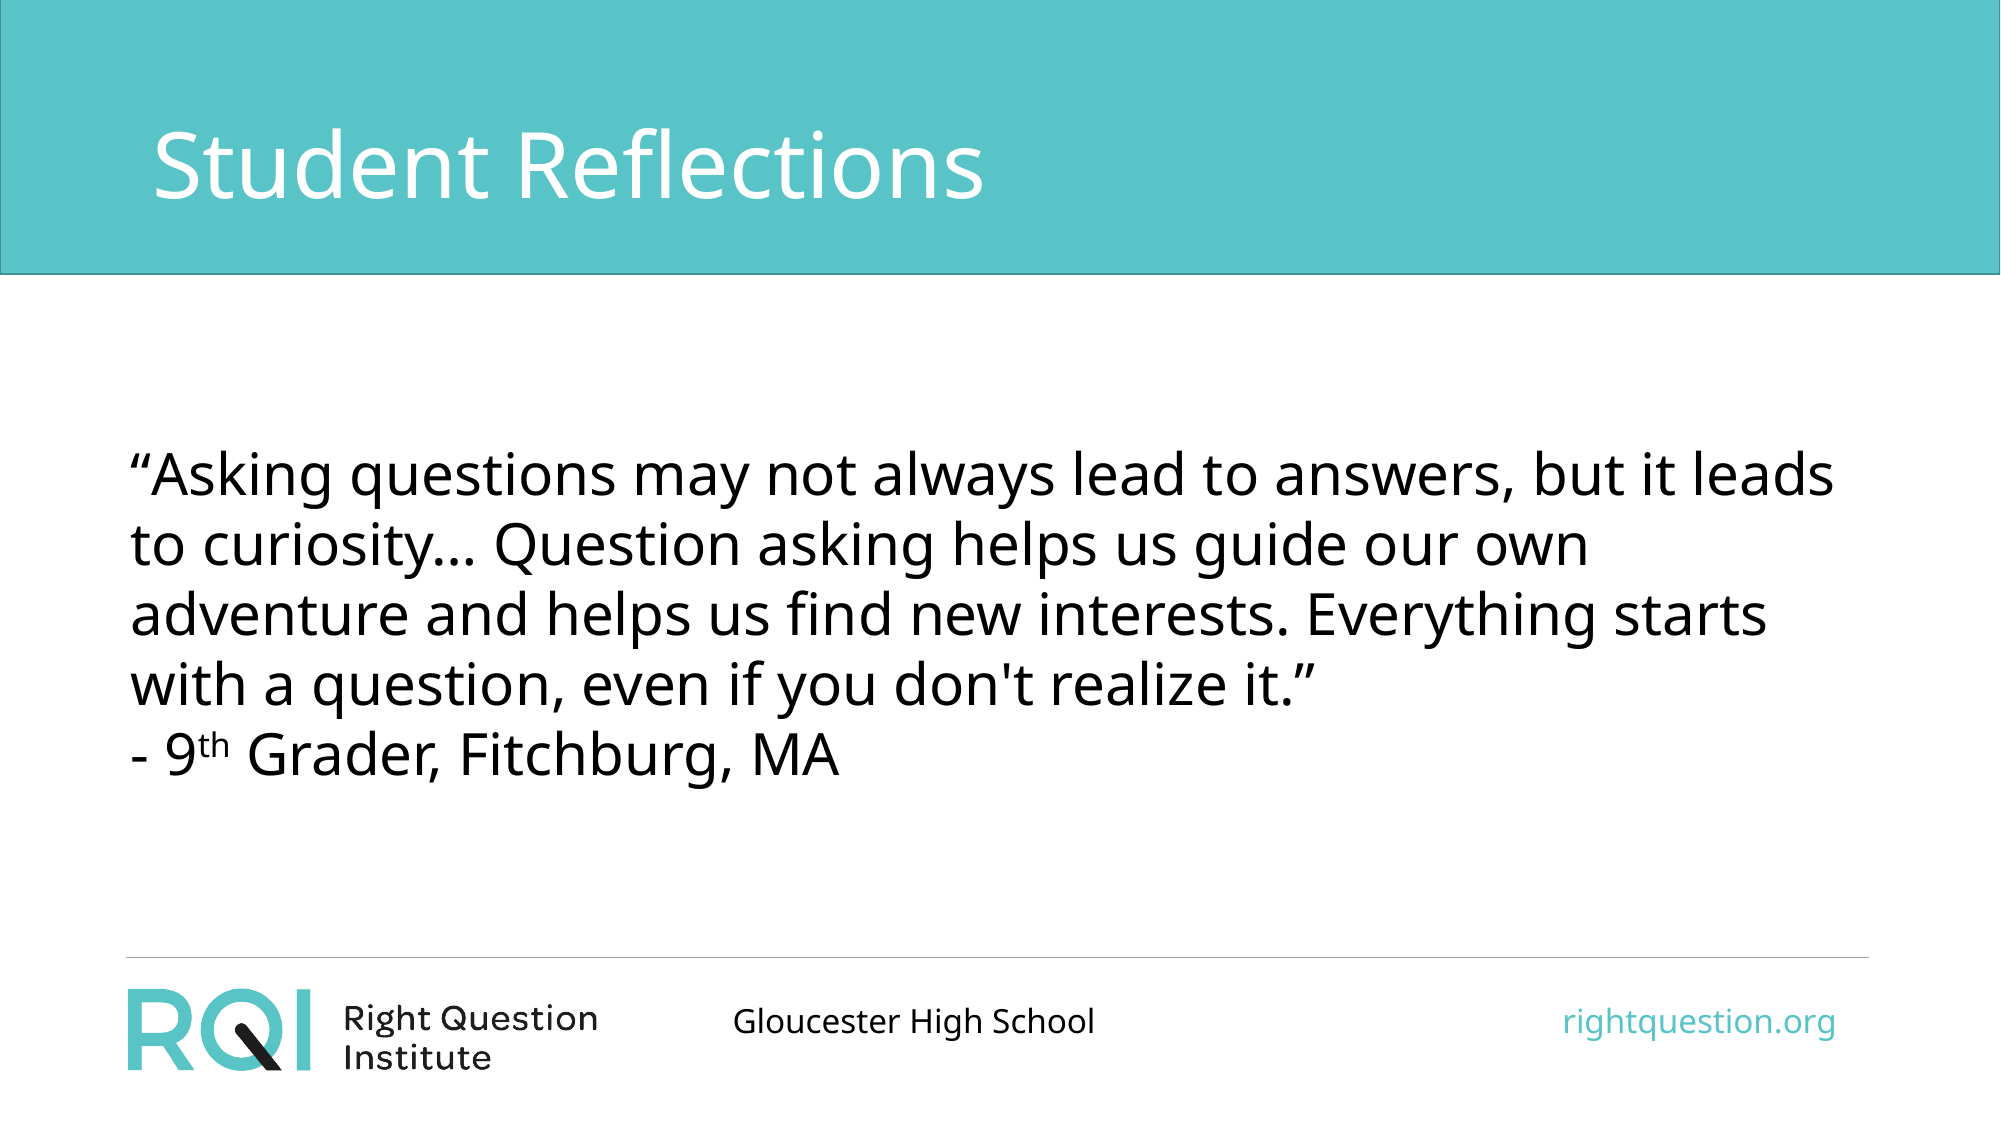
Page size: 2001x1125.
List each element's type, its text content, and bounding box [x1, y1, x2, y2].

picture [126, 987, 598, 1072]
title Student Reflections [137, 59, 1863, 278]
text_box “Asking questions may not always lead to answers, but it leads to curiosity… Question asking helps us guide our own adventure and helps us find new interests. Everything starts with a question, even if you don't realize it.” - 9th Grader, Fitchburg, MA [115, 429, 1863, 795]
